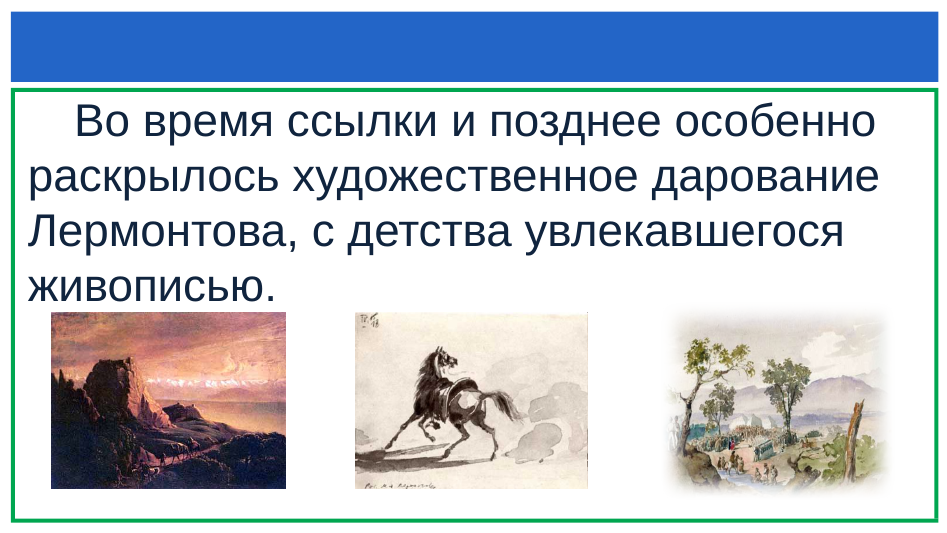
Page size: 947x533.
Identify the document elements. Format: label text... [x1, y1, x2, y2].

list Во время ссылки и позднее особенно раскрылось художественное дарование Лермонтова, с детства увлекавшегося живописью. [27, 90, 919, 368]
picture [660, 301, 896, 501]
picture [51, 312, 286, 490]
picture [355, 312, 589, 490]
